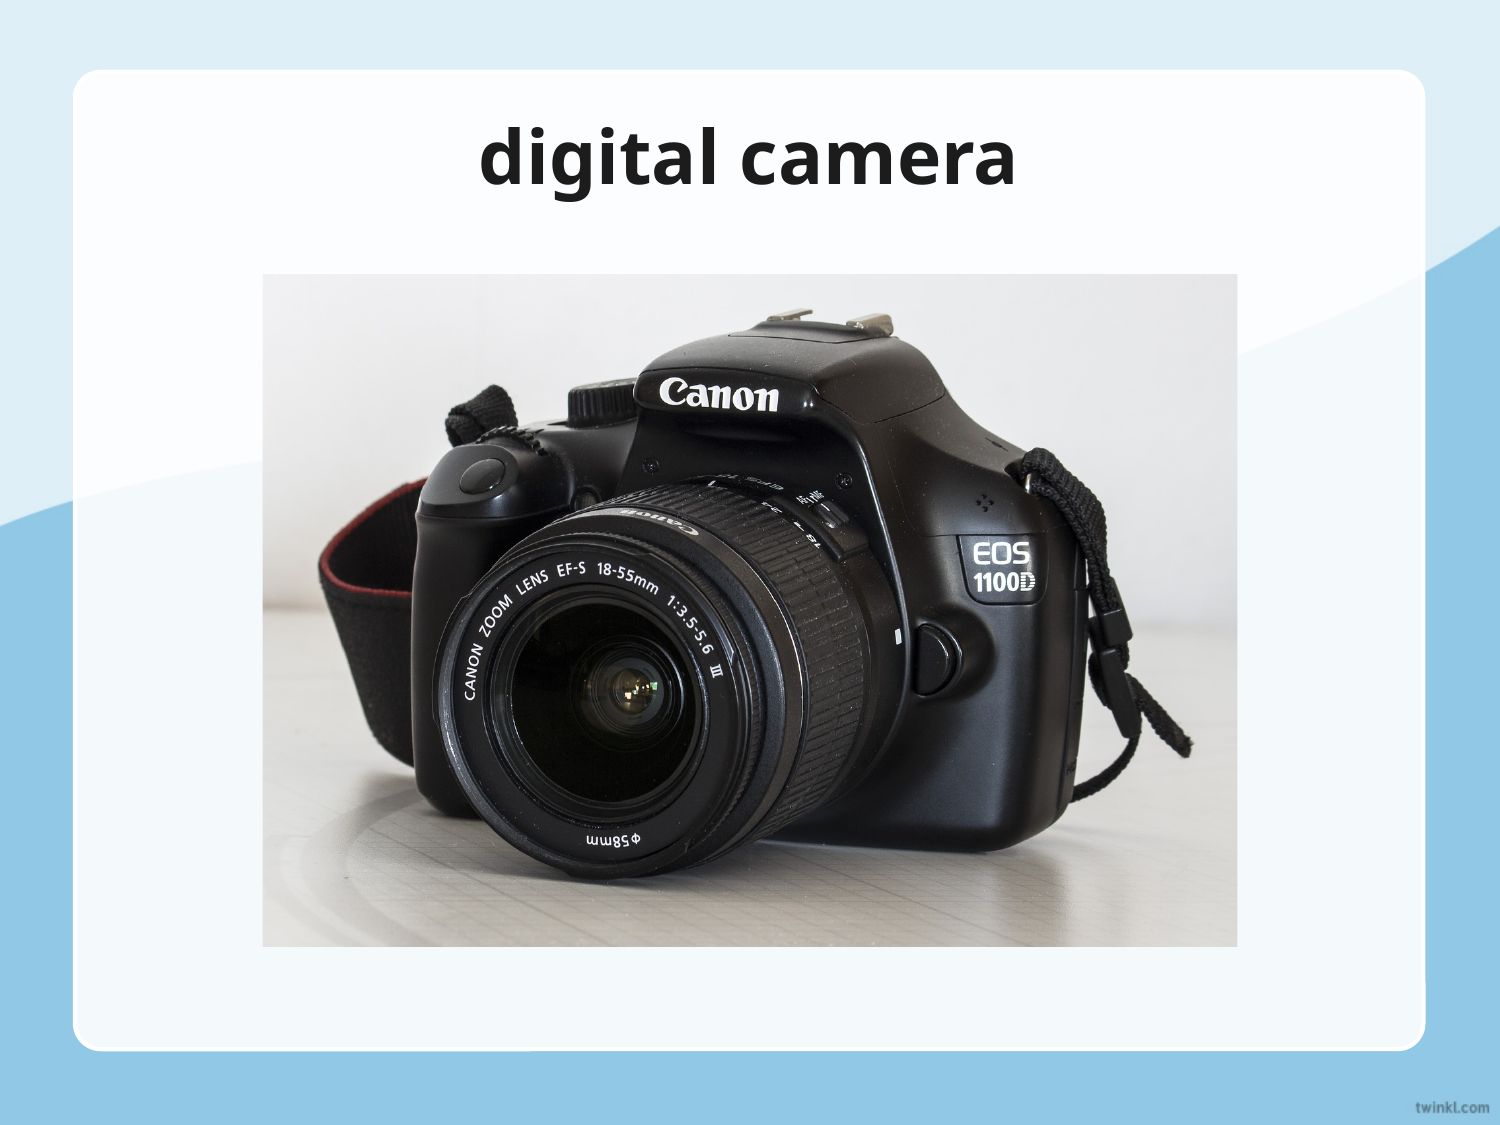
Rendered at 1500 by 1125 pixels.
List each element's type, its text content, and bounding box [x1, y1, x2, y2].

picture [0, 0, 1500, 1125]
title digital camera [73, 76, 1426, 244]
